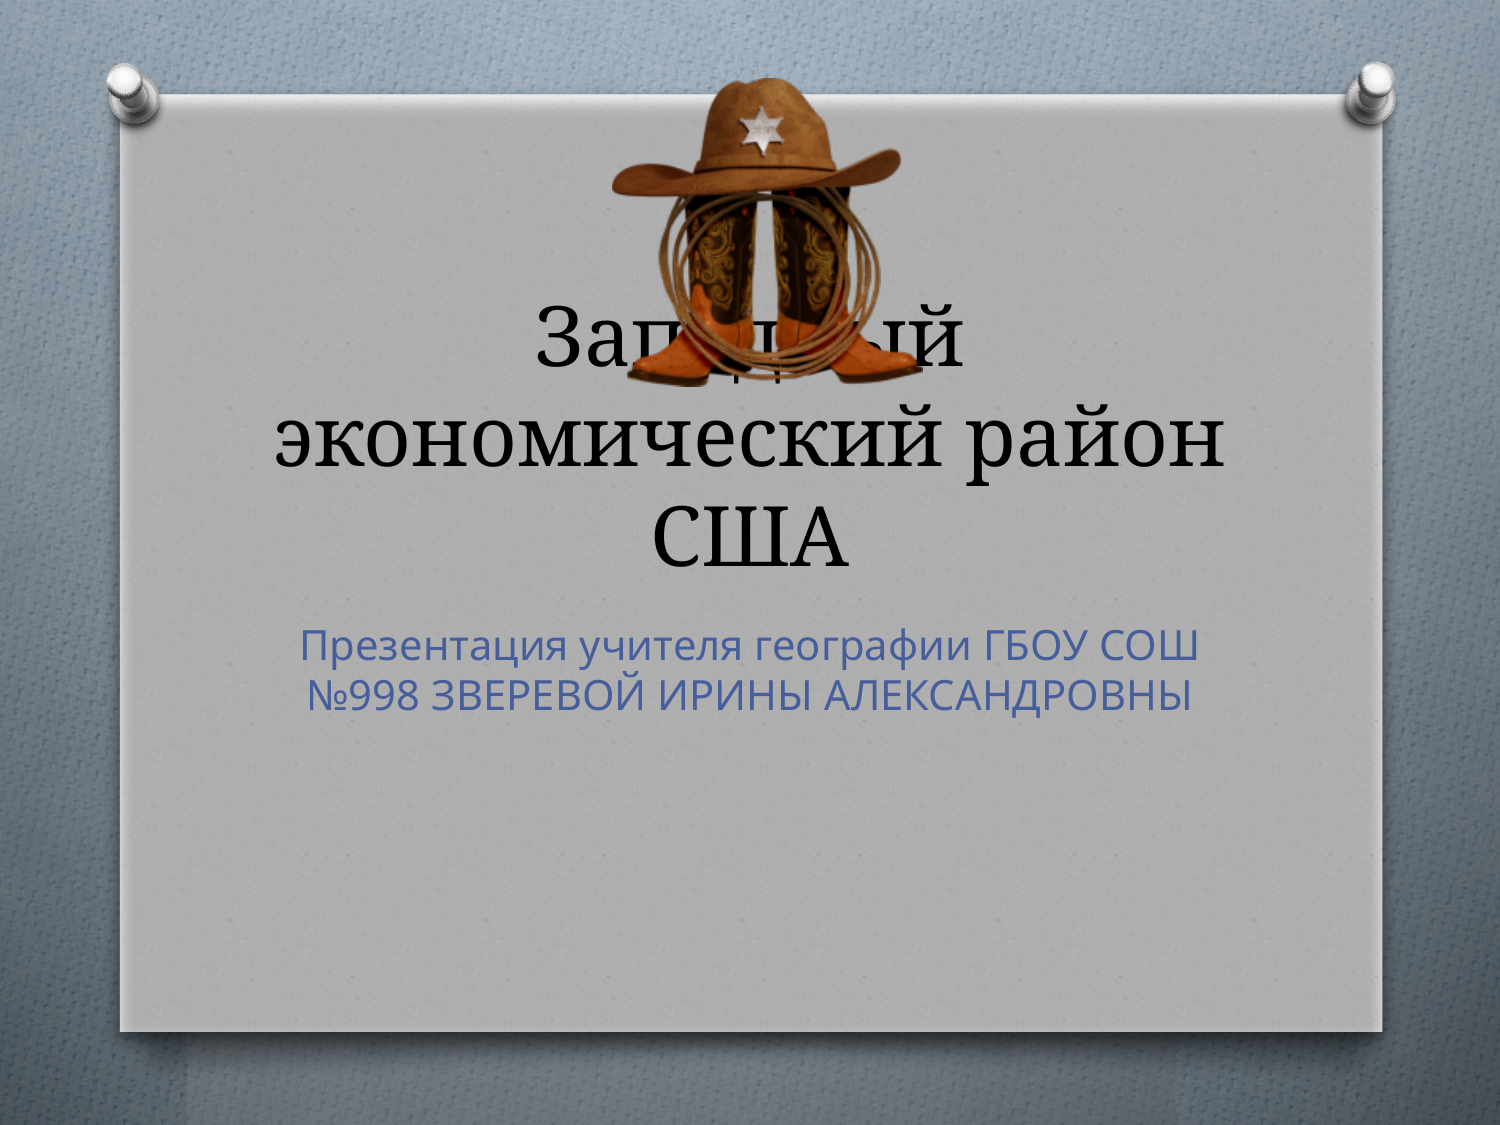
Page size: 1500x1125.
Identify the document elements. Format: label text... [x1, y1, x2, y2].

picture [75, 29, 198, 153]
list Презентация учителя географии ГБОУ СОШ №998 ЗВЕРЕВОЙ ИРИНЫ АЛЕКСАНДРОВНЫ [238, 611, 1262, 826]
picture [612, 77, 923, 388]
picture [1317, 35, 1439, 156]
title Западный экономический район США [237, 367, 1263, 591]
